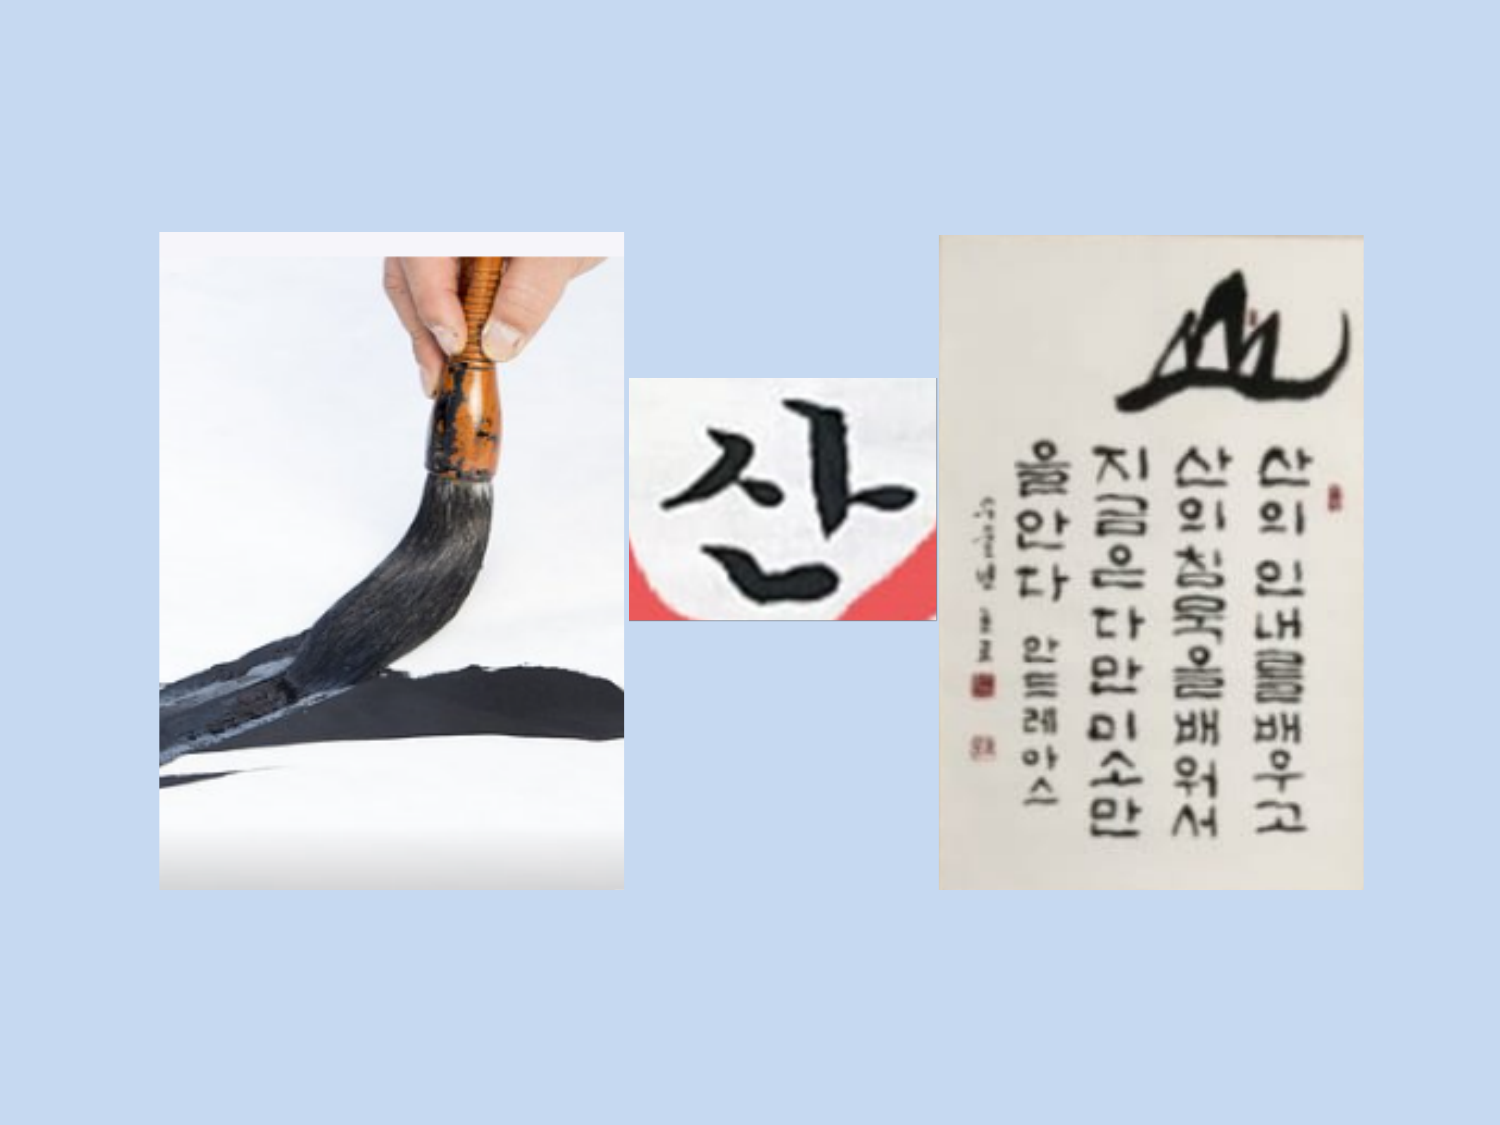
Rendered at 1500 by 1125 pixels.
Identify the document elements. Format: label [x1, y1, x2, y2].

picture [629, 234, 1364, 890]
picture [158, 232, 625, 890]
